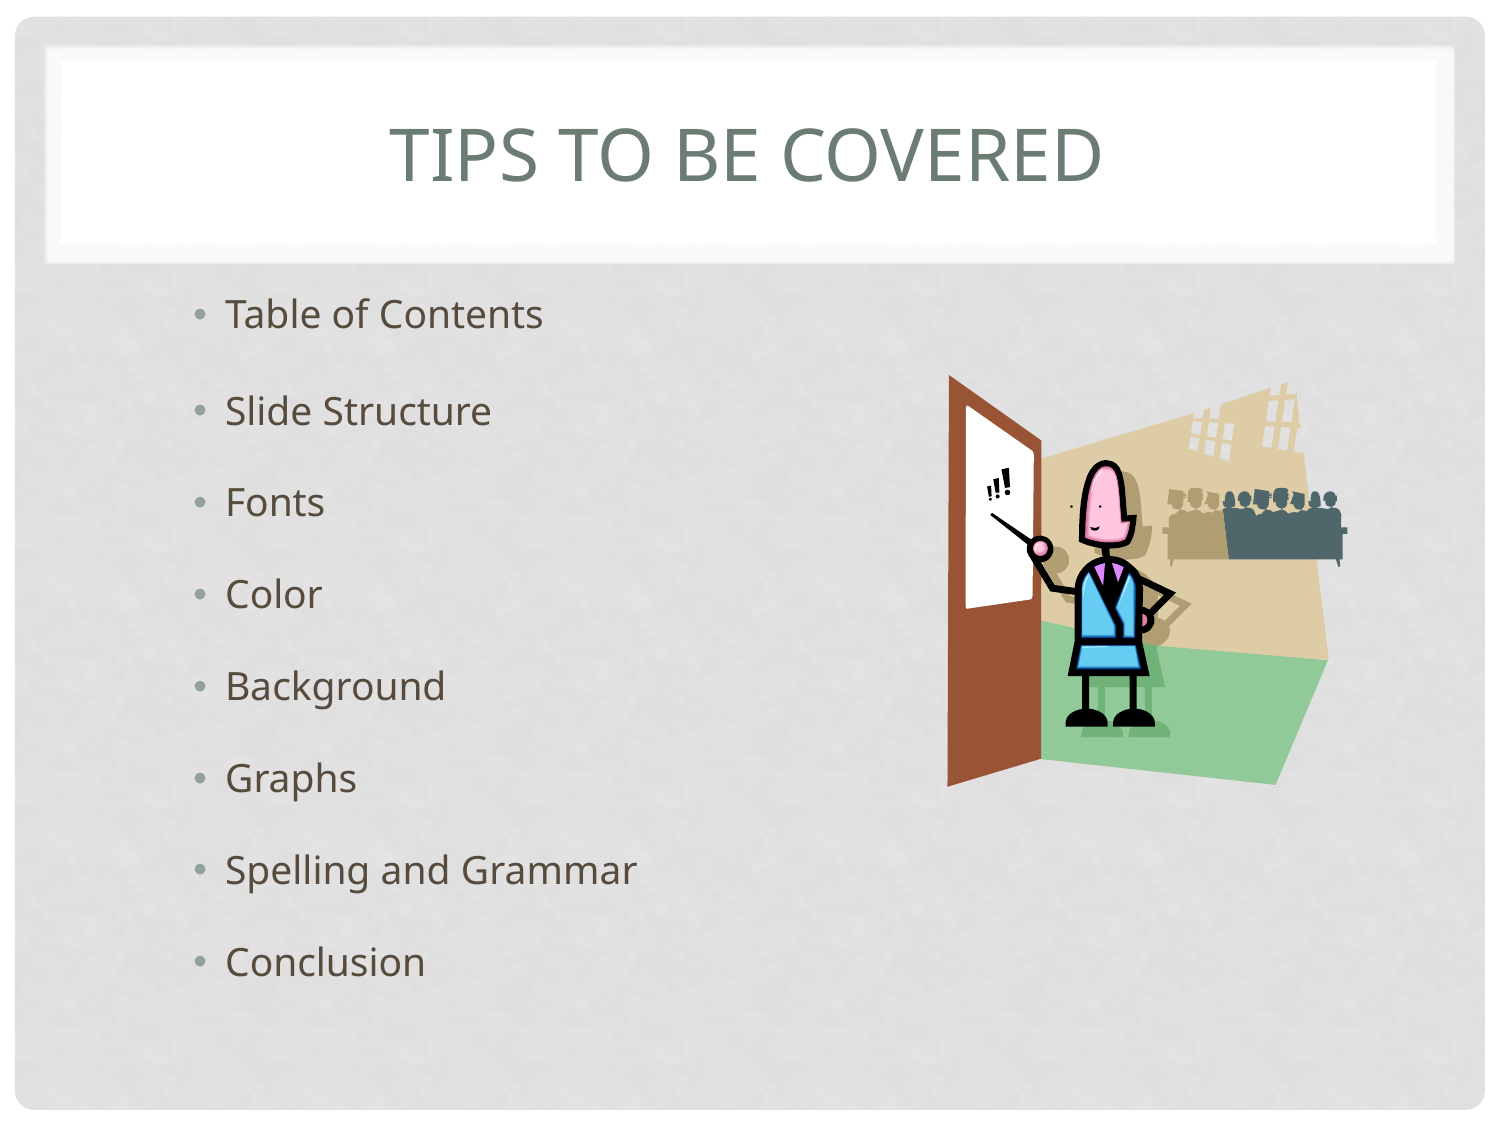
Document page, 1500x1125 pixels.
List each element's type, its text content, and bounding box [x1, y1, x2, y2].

picture [947, 374, 1348, 787]
title Tips to be Covered [69, 66, 1425, 238]
list Table of Contents Slide Structure Fonts Color Background Graphs Spelling and Grammar Conclusion [162, 287, 1175, 1000]
